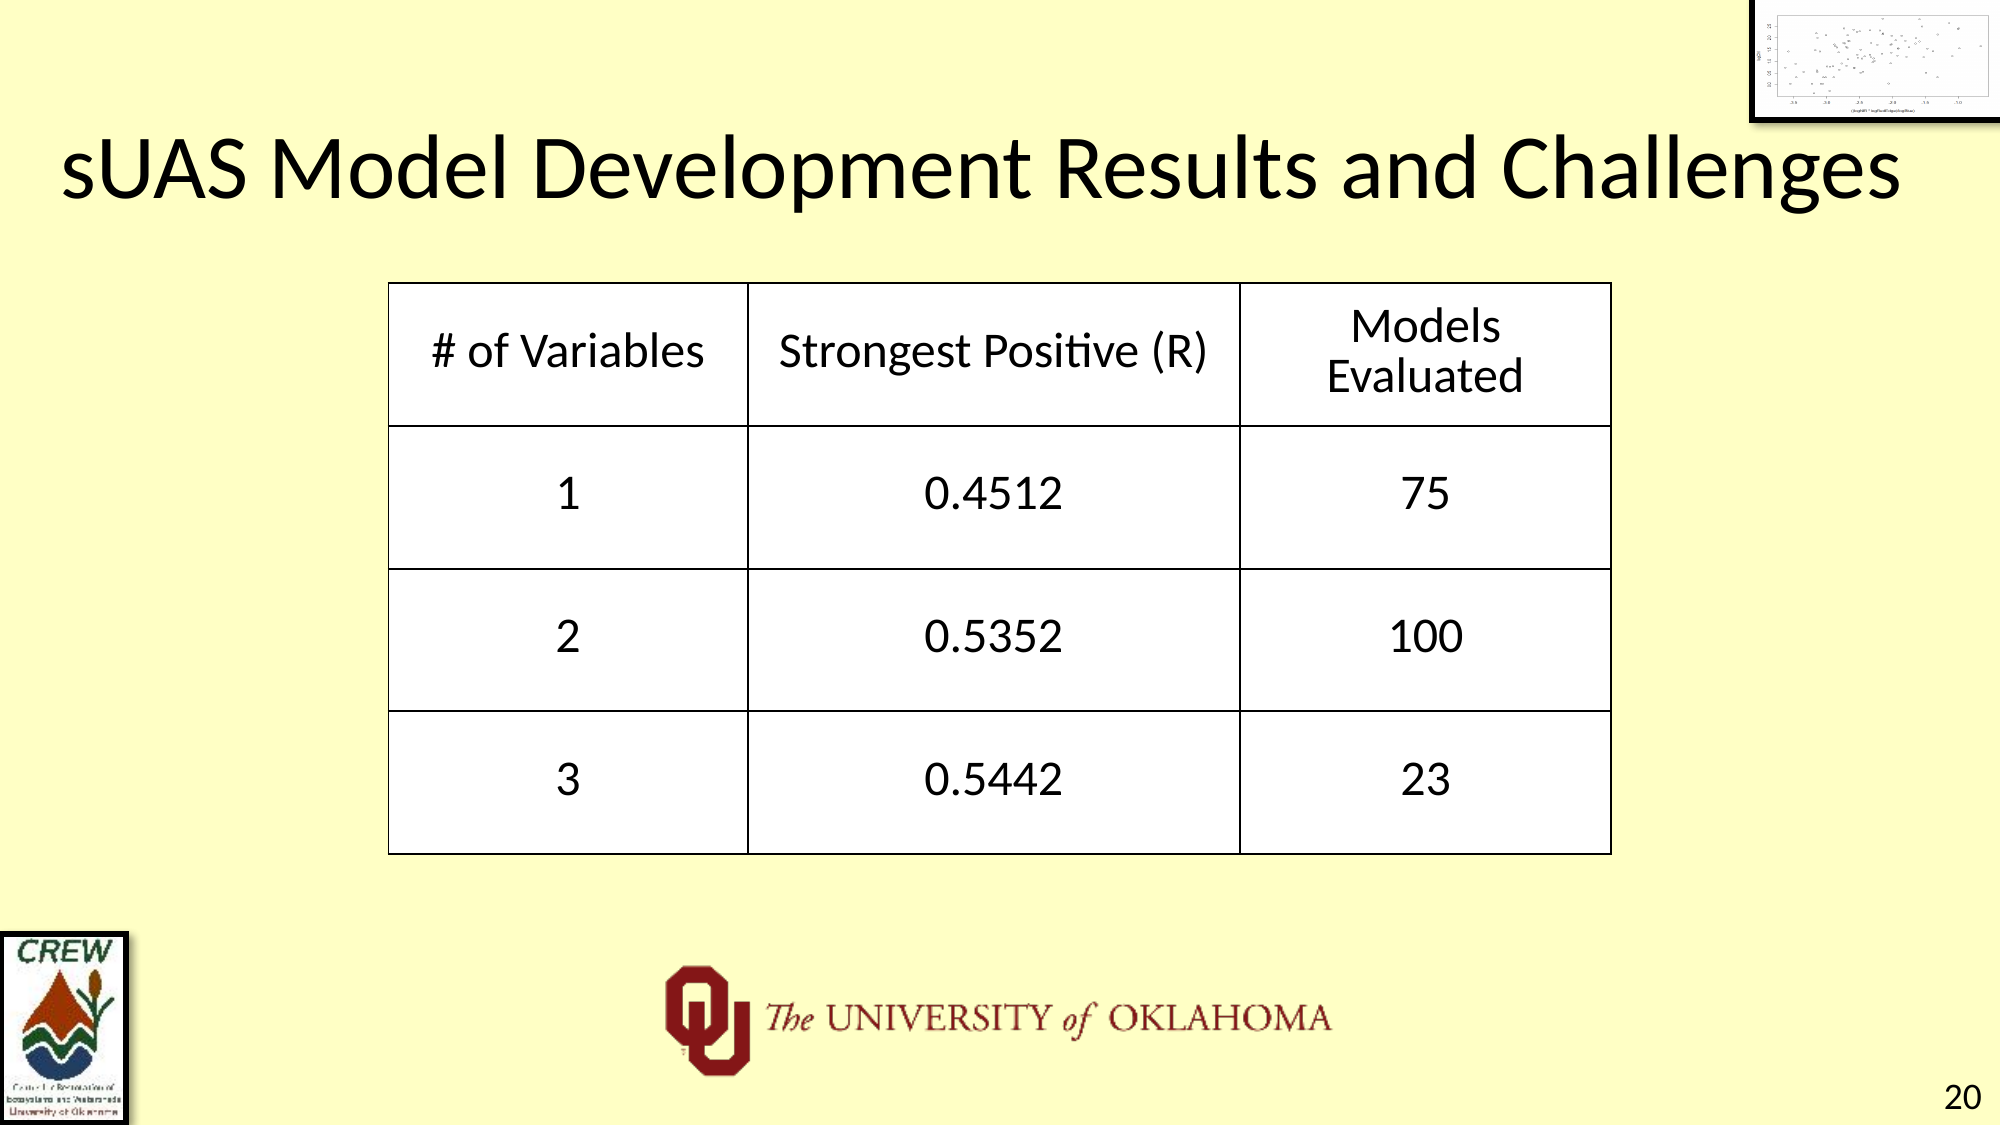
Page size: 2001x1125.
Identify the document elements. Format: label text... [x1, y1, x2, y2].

table_cell 0.5442 [749, 712, 1239, 853]
table_cell 0.5352 [749, 570, 1239, 710]
table_header Models Evaluated [1241, 284, 1610, 425]
picture [4, 937, 124, 1120]
table_header Strongest Positive (R) [749, 284, 1239, 425]
table_cell 100 [1241, 570, 1610, 710]
picture [1755, 0, 2000, 117]
table_cell 0.4512 [749, 427, 1239, 568]
table_header # of Variables [389, 284, 747, 425]
title sUAS Model Development Results and Challenges [45, 59, 1955, 278]
table_cell 23 [1241, 712, 1610, 853]
table_cell 75 [1241, 427, 1610, 568]
table_cell 3 [389, 712, 747, 853]
picture [633, 855, 1367, 1125]
text_box 20 [1929, 1064, 2000, 1125]
table_cell 2 [389, 570, 747, 710]
table_cell 1 [389, 427, 747, 568]
